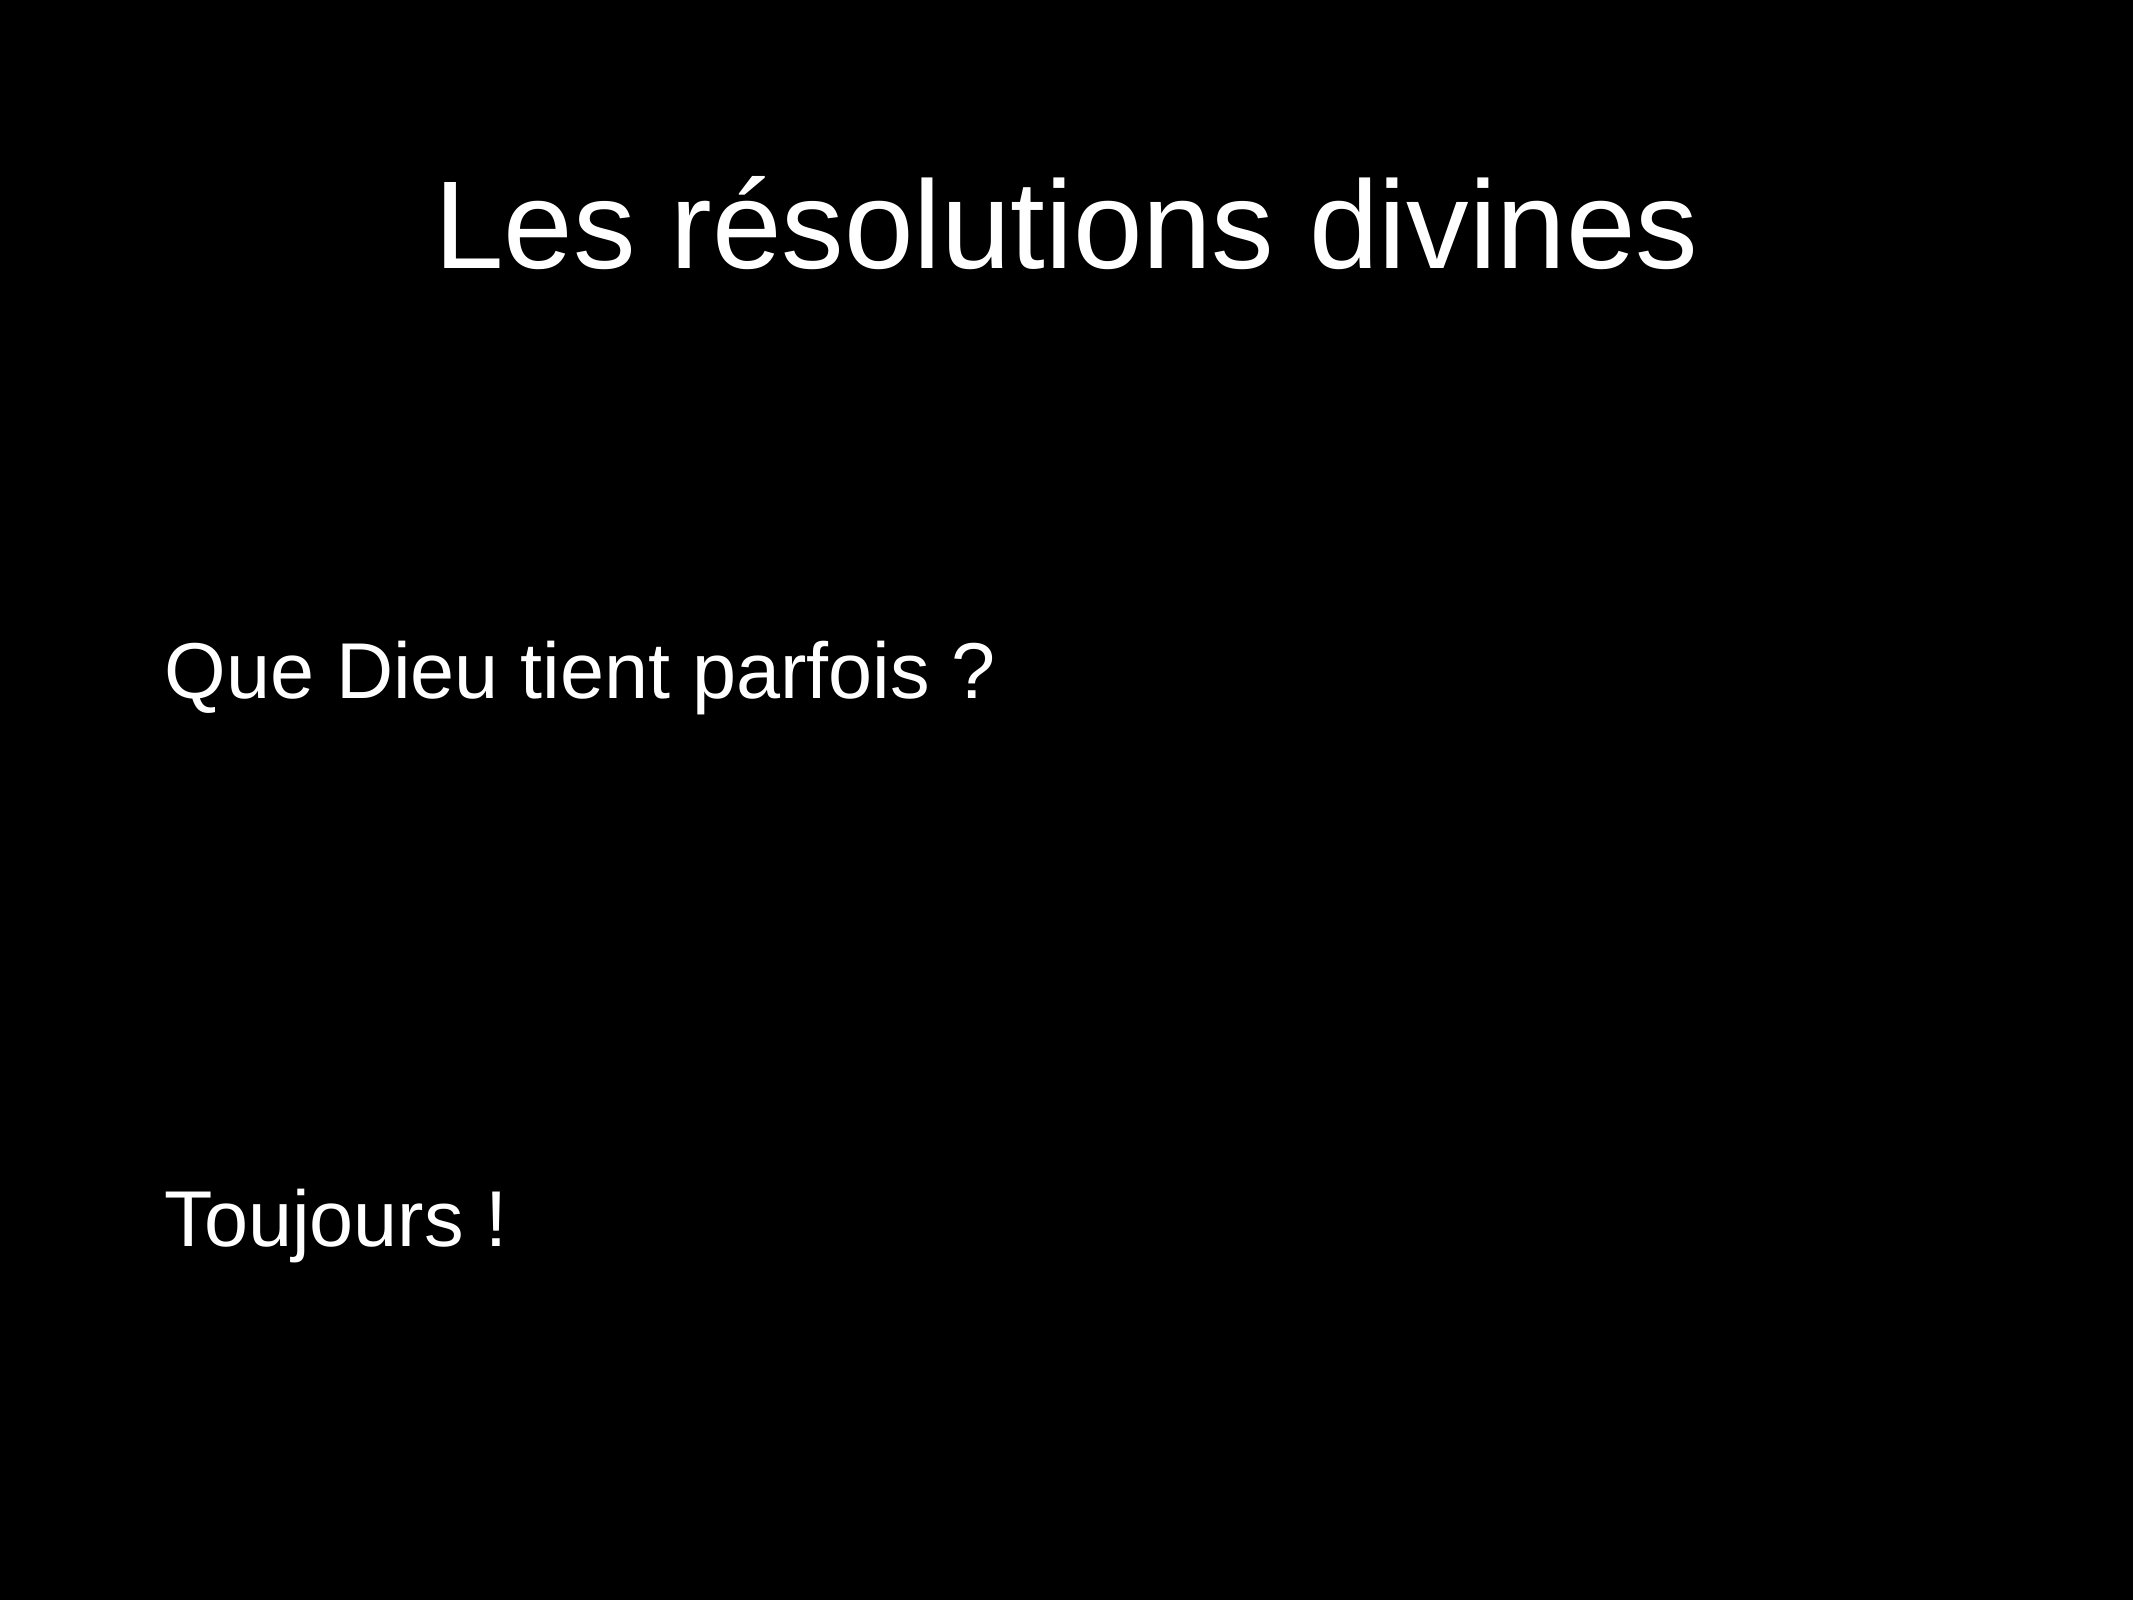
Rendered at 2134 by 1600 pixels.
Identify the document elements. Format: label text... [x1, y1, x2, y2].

list Que Dieu tient parfois ? Toujours ! [155, 424, 1978, 1457]
title Les résolutions divines [155, 41, 1978, 397]
